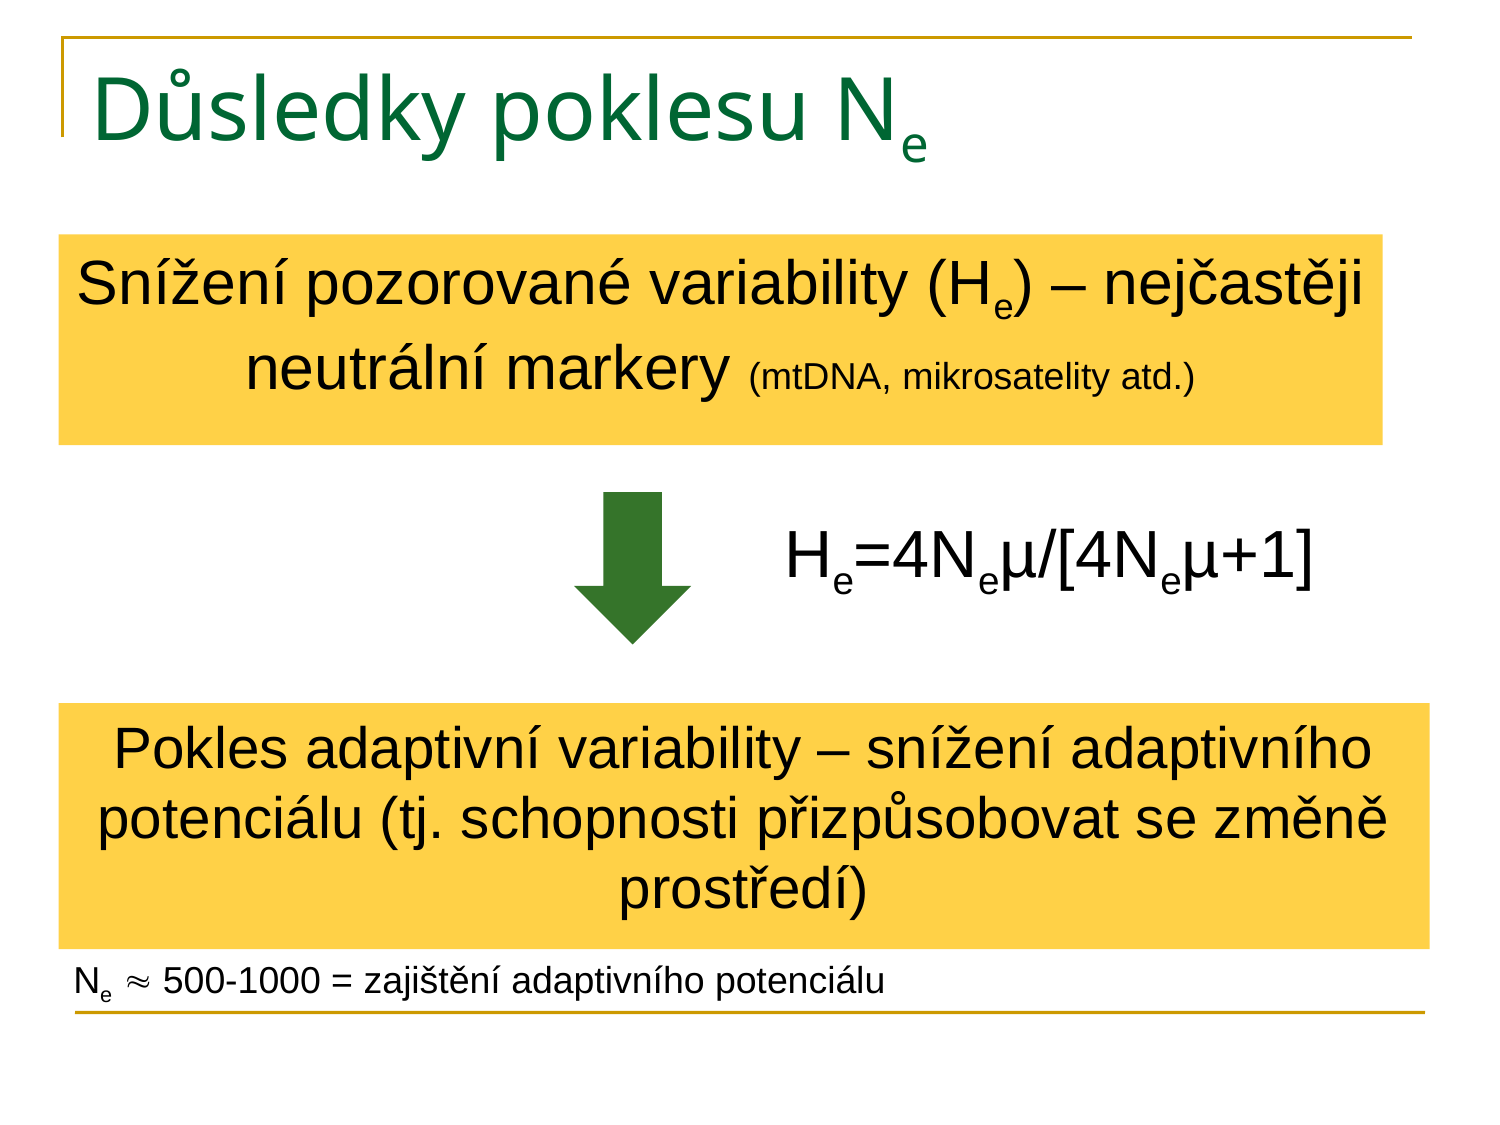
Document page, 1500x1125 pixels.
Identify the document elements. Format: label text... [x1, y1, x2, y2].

text_box He=4Neµ/[4Neµ+1] [769, 503, 1330, 610]
title Důsledky poklesu Ne [75, 45, 1425, 233]
text_box Pokles adaptivní variability – snížení adaptivního potenciálu (tj. schopnosti přizpůsobovat se změně prostředí) [58, 703, 1430, 950]
text_box [574, 492, 692, 645]
text_box Snížení pozorované variability (He) – nejčastěji neutrální markery (mtDNA, mikrosatelity atd.) [58, 234, 1383, 446]
text_box Ne  500-1000 = zajištění adaptivního potenciálu [58, 949, 1067, 1010]
